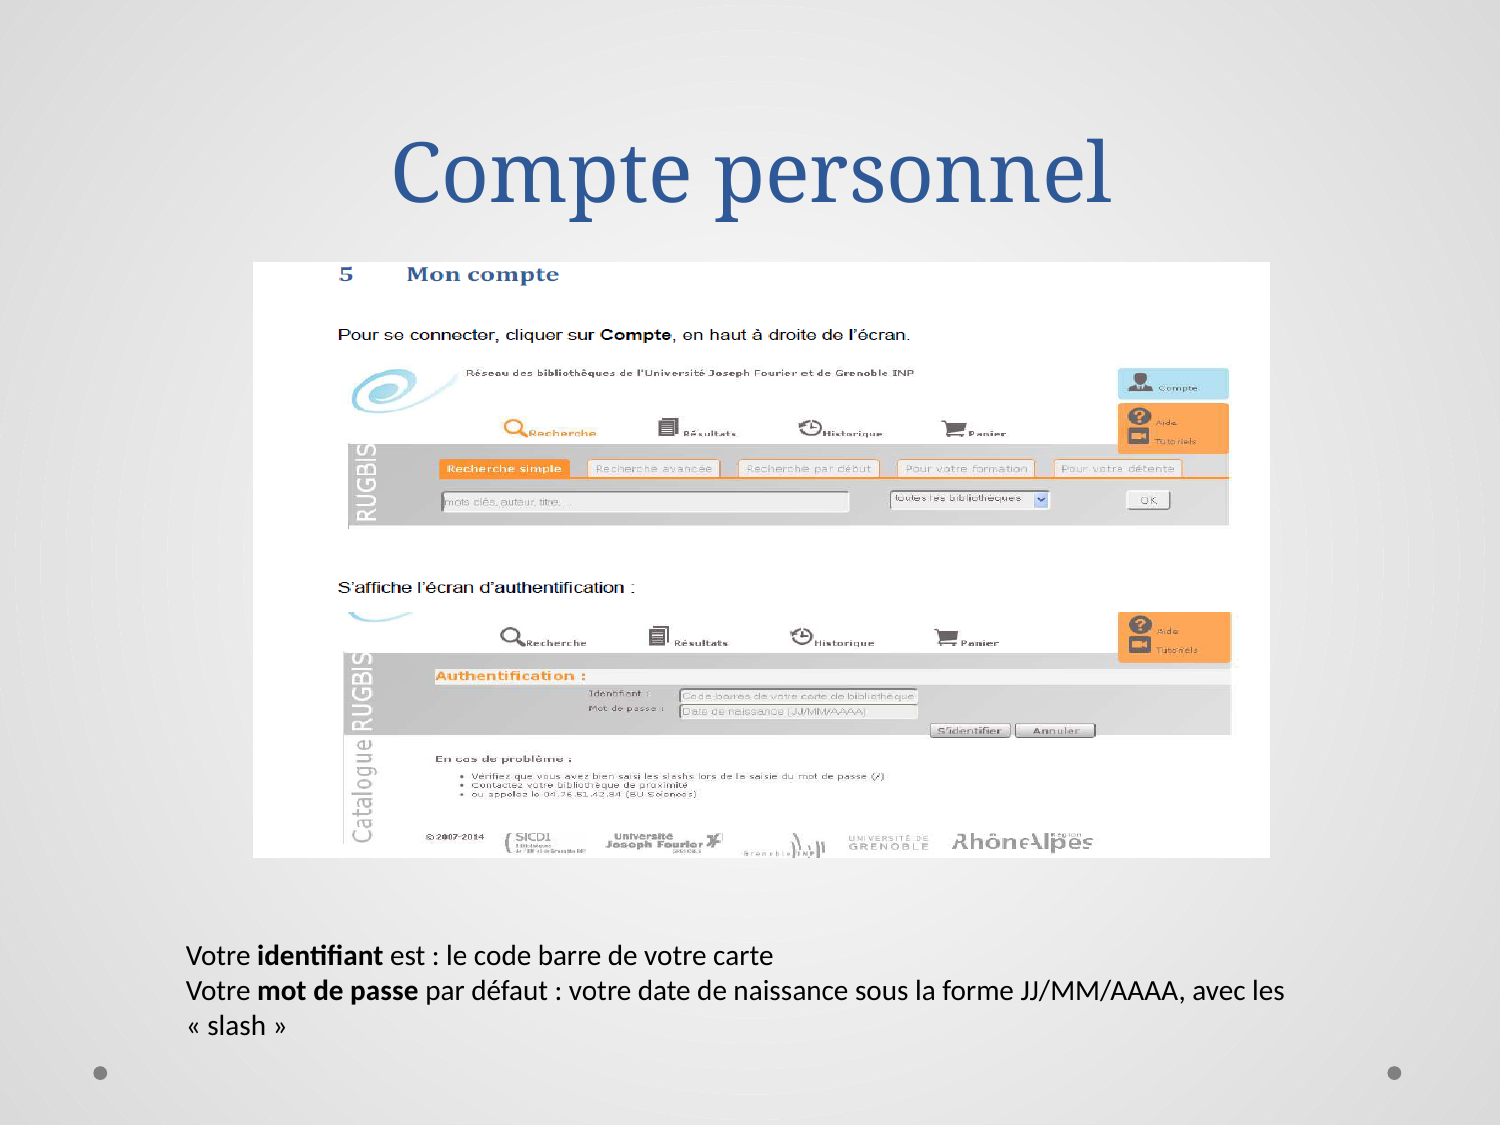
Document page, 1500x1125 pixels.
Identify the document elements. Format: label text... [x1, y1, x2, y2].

text_box Votre identifiant est : le code barre de votre carte Votre mot de passe par défaut : votre date de naissance sous la forme JJ/MM/AAAA, avec les « slash » [171, 928, 1353, 1049]
title Compte personnel [76, 78, 1427, 228]
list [253, 262, 1270, 859]
